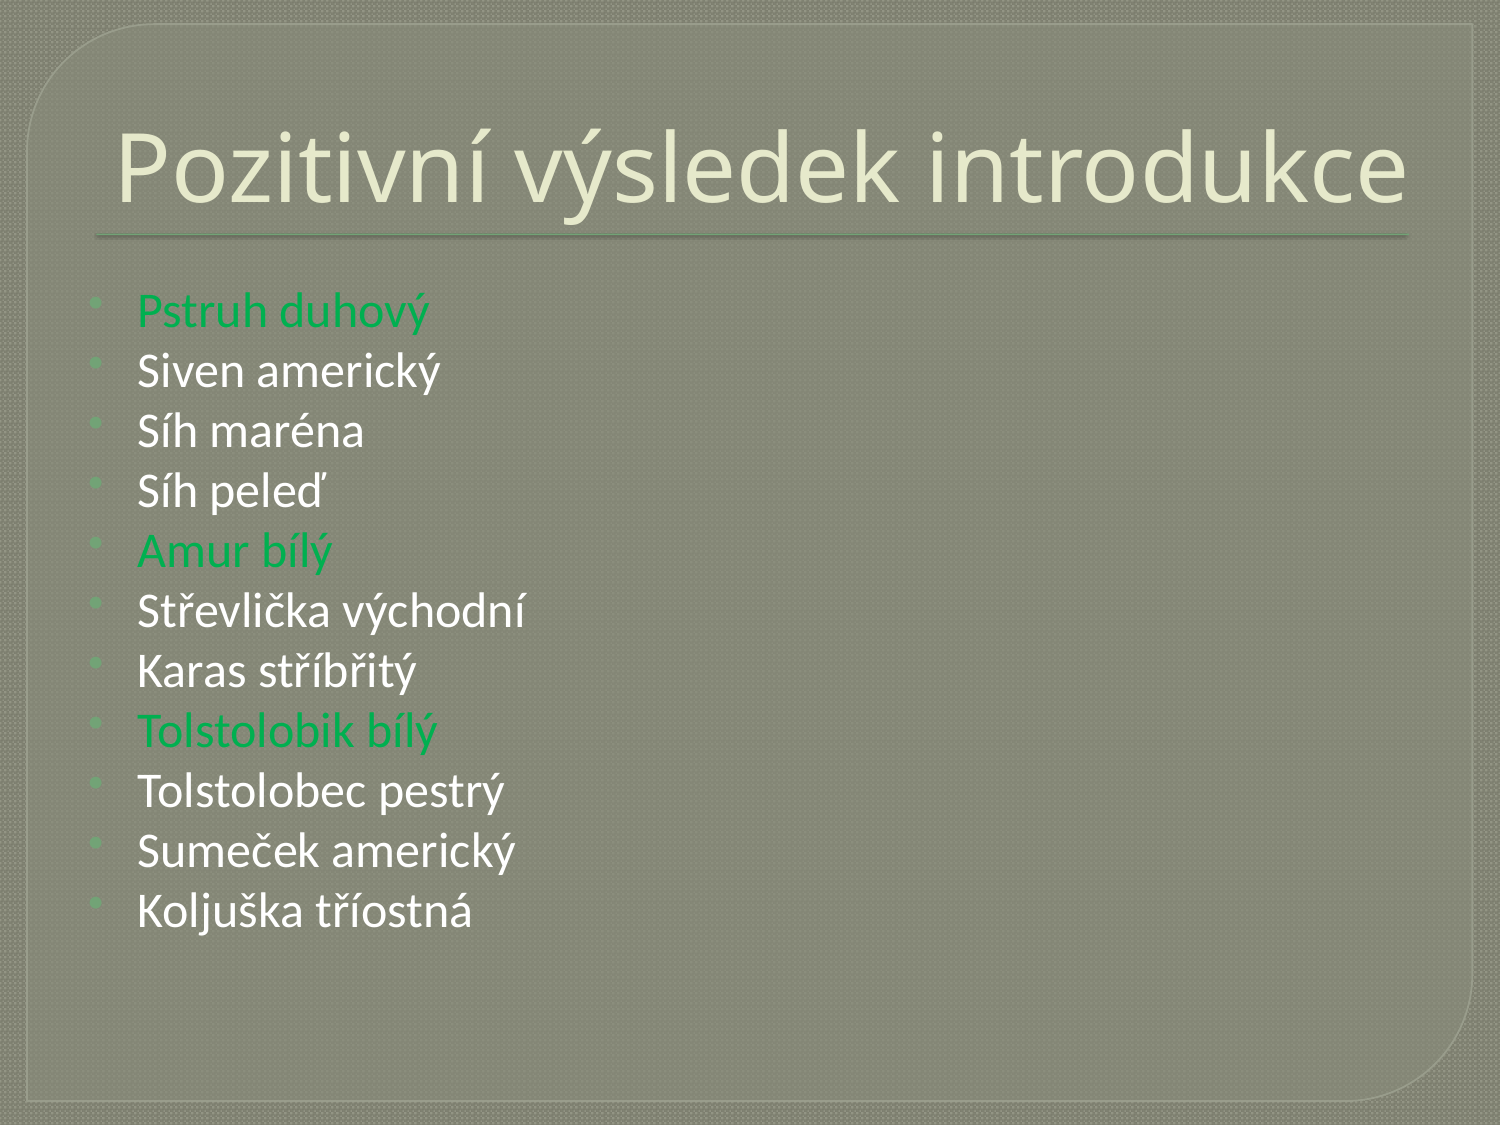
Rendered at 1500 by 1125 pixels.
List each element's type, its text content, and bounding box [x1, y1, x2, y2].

list Pstruh duhový Siven americký Síh maréna Síh peleď Amur bílý Střevlička východní Karas stříbřitý Tolstolobik bílý Tolstolobec pestrý Sumeček americký Koljuška tříostná [75, 270, 1425, 1013]
title Pozitivní výsledek introdukce [75, 41, 1425, 230]
